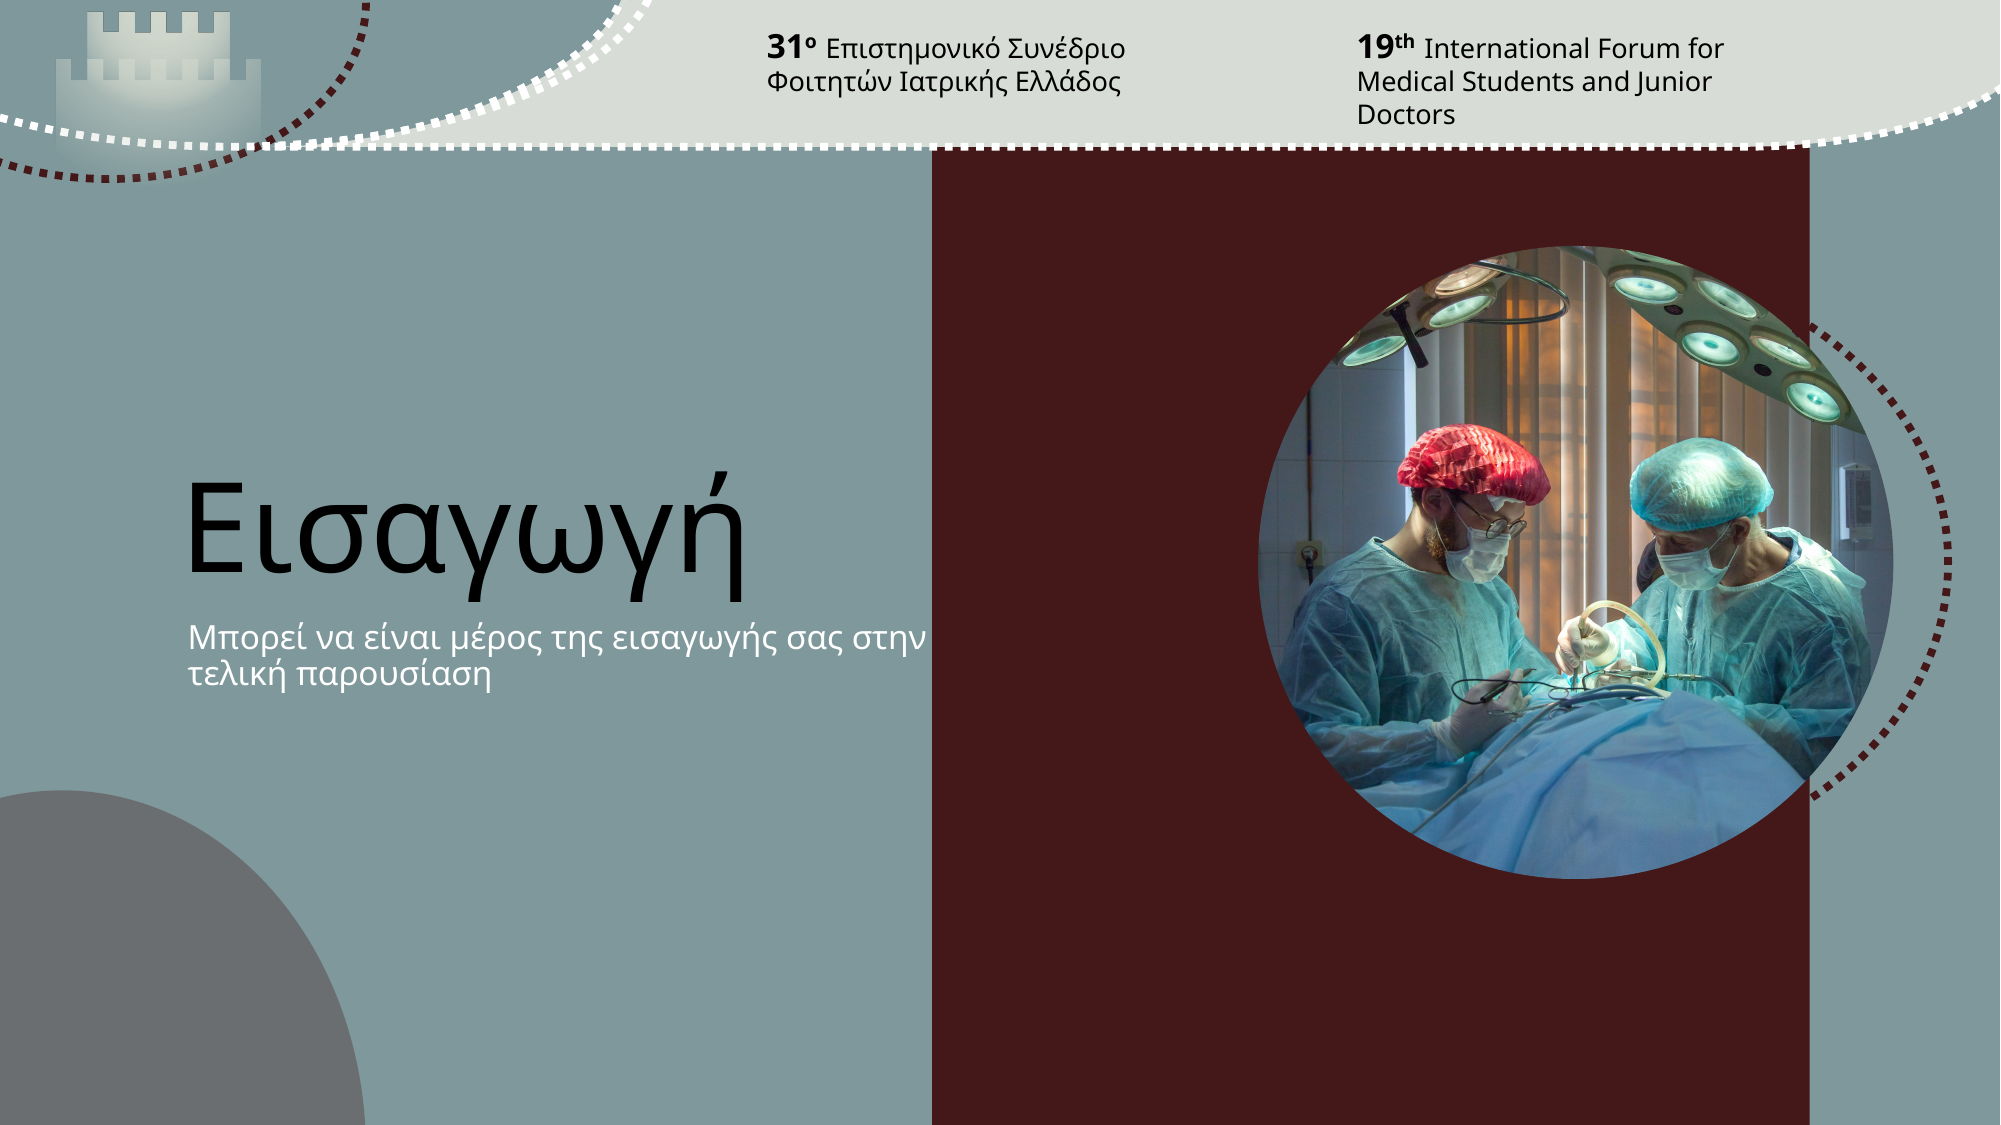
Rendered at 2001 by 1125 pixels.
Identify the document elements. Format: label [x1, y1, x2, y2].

picture [1258, 245, 1894, 880]
text_box [0, 0, 2000, 1125]
